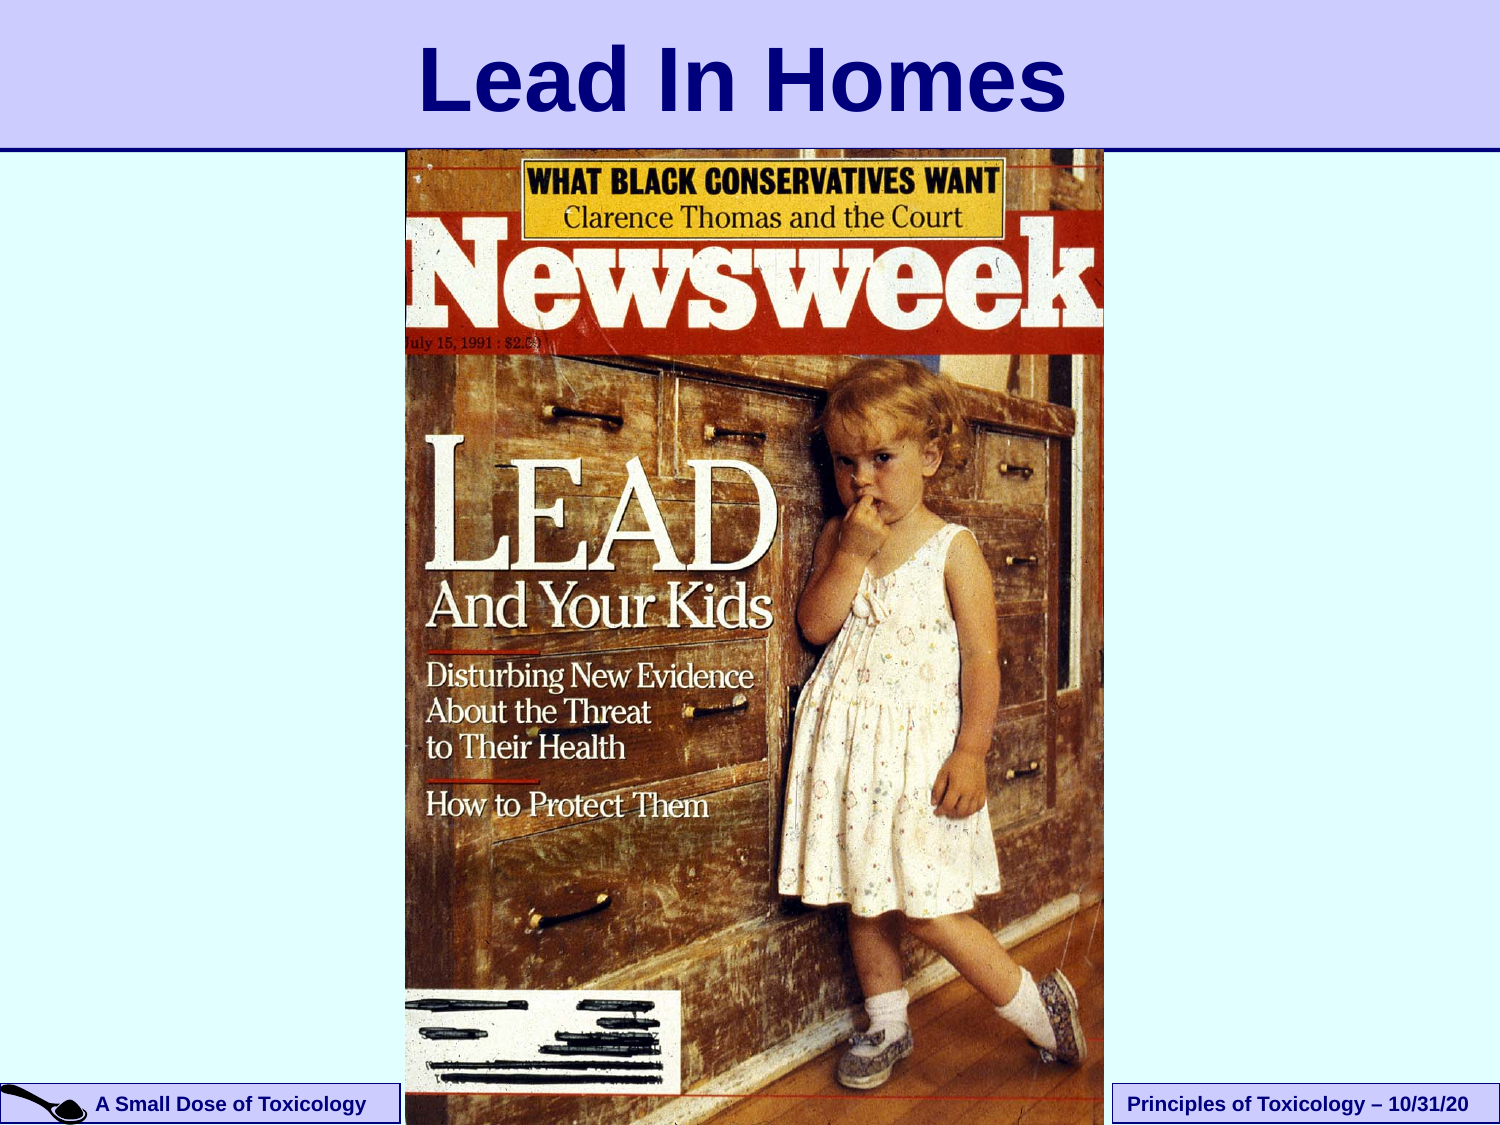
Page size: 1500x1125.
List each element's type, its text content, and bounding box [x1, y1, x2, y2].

title Lead In Homes [174, 12, 1313, 138]
picture [405, 149, 1104, 1125]
